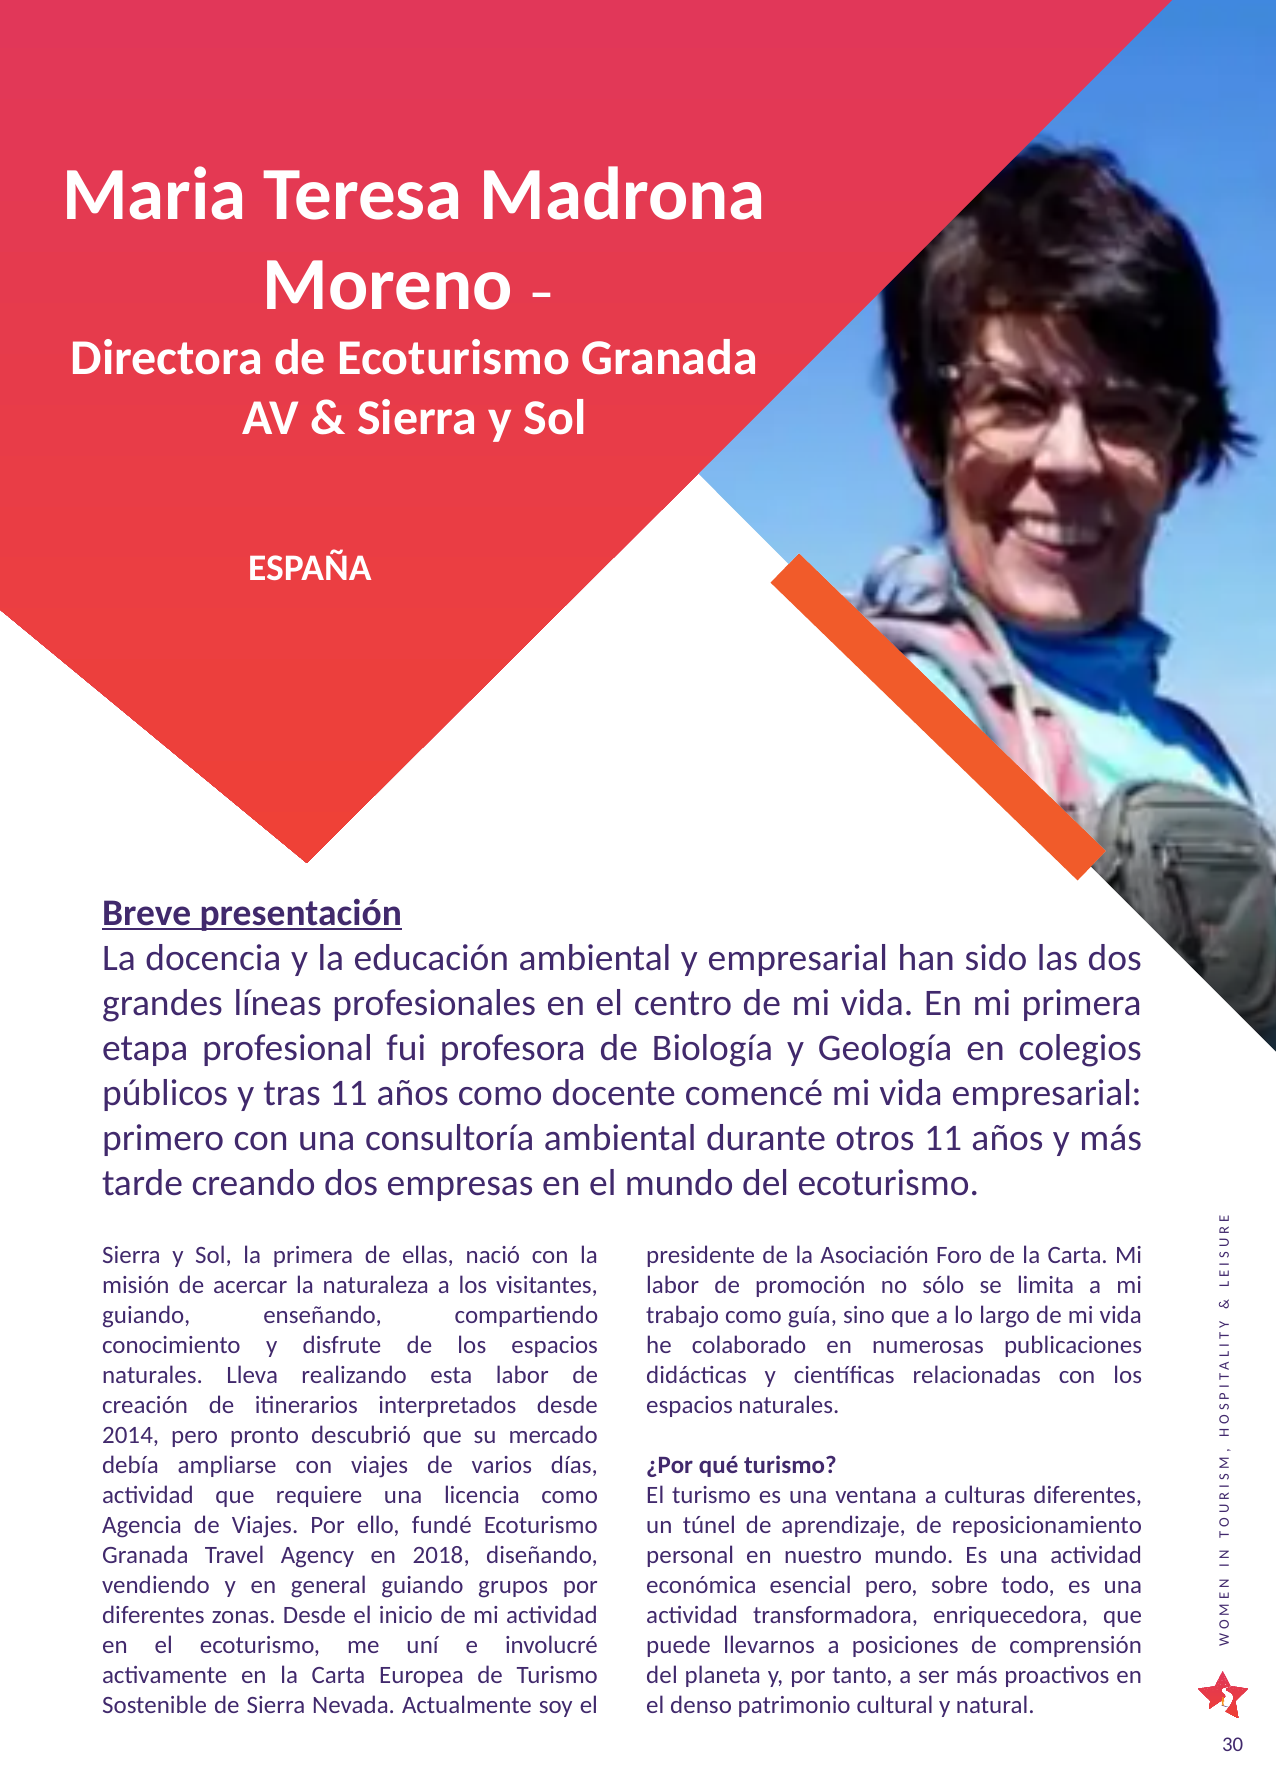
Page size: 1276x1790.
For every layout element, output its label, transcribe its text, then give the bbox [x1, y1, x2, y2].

list ESPAÑA [42, 538, 577, 624]
list Maria Teresa Madrona Moreno – Directora de Ecoturismo Granada AV & Sierra y Sol [42, 137, 698, 513]
list Sierra y Sol, la primera de ellas, nació con la misión de acercar la naturaleza a los visitantes, guiando, enseñando, compartiendo conocimiento y disfrute de los espacios naturales. Lleva realizando esta labor de creación de itinerarios interpretados desde 2014, pero pronto descubrió que su mercado debía ampliarse con viajes de varios días, actividad que requiere una licencia como Agencia de Viajes. Por ello, fundé Ecoturismo Granada Travel Agency en 2018, diseñando, vendiendo y en general guiando grupos por diferentes zonas. Desde el inicio de mi actividad en el ecoturismo, me uní e involucré activamente en la Carta Europea de Turismo Sostenible de Sierra Nevada. Actualmente soy el presidente de la Asociación Foro de la Carta. Mi labor de promoción no sólo se limita a mi trabajo como guía, sino que a lo largo de mi vida he colaborado en numerosas publicaciones didácticas y científicas relacionadas con los espacios naturales. ¿Por qué turismo? El turismo es una ventana a culturas diferentes, un túnel de aprendizaje, de reposicionamiento personal en nuestro mundo. Es una actividad económica esencial pero, sobre todo, es una actividad transformadora, enriquecedora, que puede llevarnos a posiciones de comprensión del planeta y, por tanto, a ser más proactivos en el denso patrimonio cultural y natural. [87, 1231, 1159, 1653]
list Breve presentación La docencia y la educación ambiental y empresarial han sido las dos grandes líneas profesionales en el centro de mi vida. En mi primera etapa profesional fui profesora de Biología y Geología en colegios públicos y tras 11 años como docente comencé mi vida empresarial: primero con una consultoría ambiental durante otros 11 años y más tarde creando dos empresas en el mundo del ecoturismo. [87, 880, 698, 1056]
picture [698, 0, 1276, 1056]
slide_number 30 [1189, 1704, 1259, 1782]
